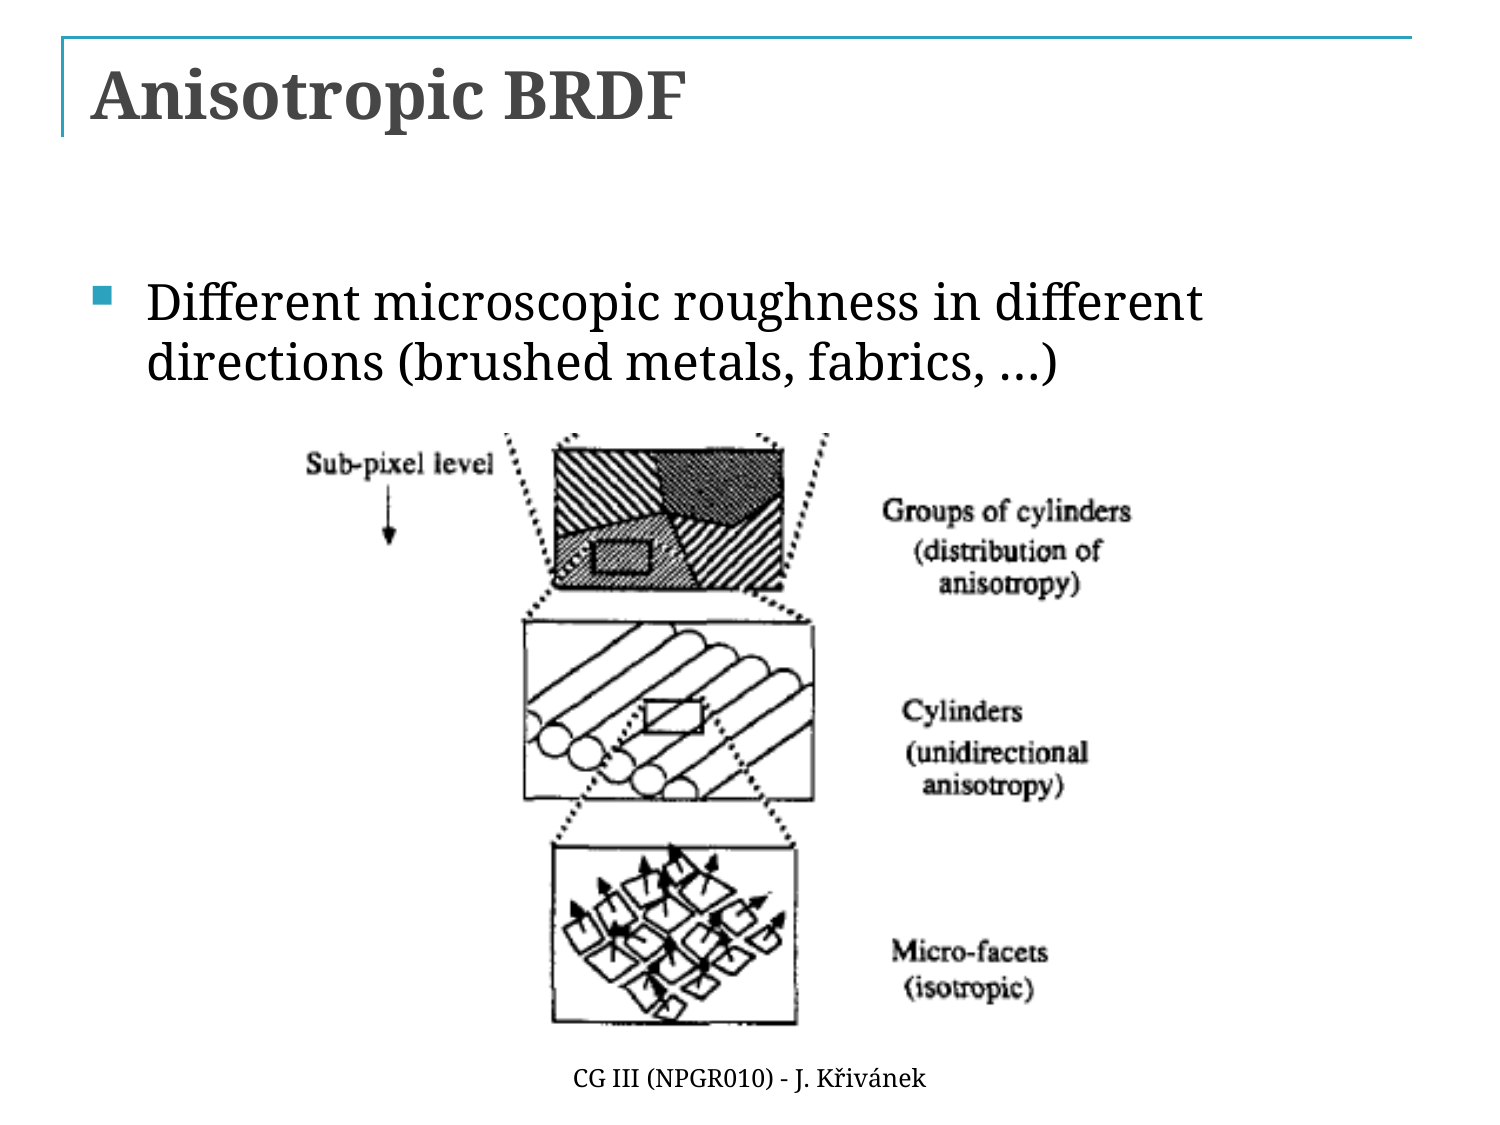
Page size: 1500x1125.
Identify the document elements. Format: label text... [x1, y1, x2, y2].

title Anisotropic BRDF [74, 45, 1426, 233]
picture [277, 433, 1200, 1071]
list Different microscopic roughness in different directions (brushed metals, fabrics, …) [74, 262, 1426, 1006]
footer CG III (NPGR010) - J. Křivánek [512, 1079, 988, 1101]
